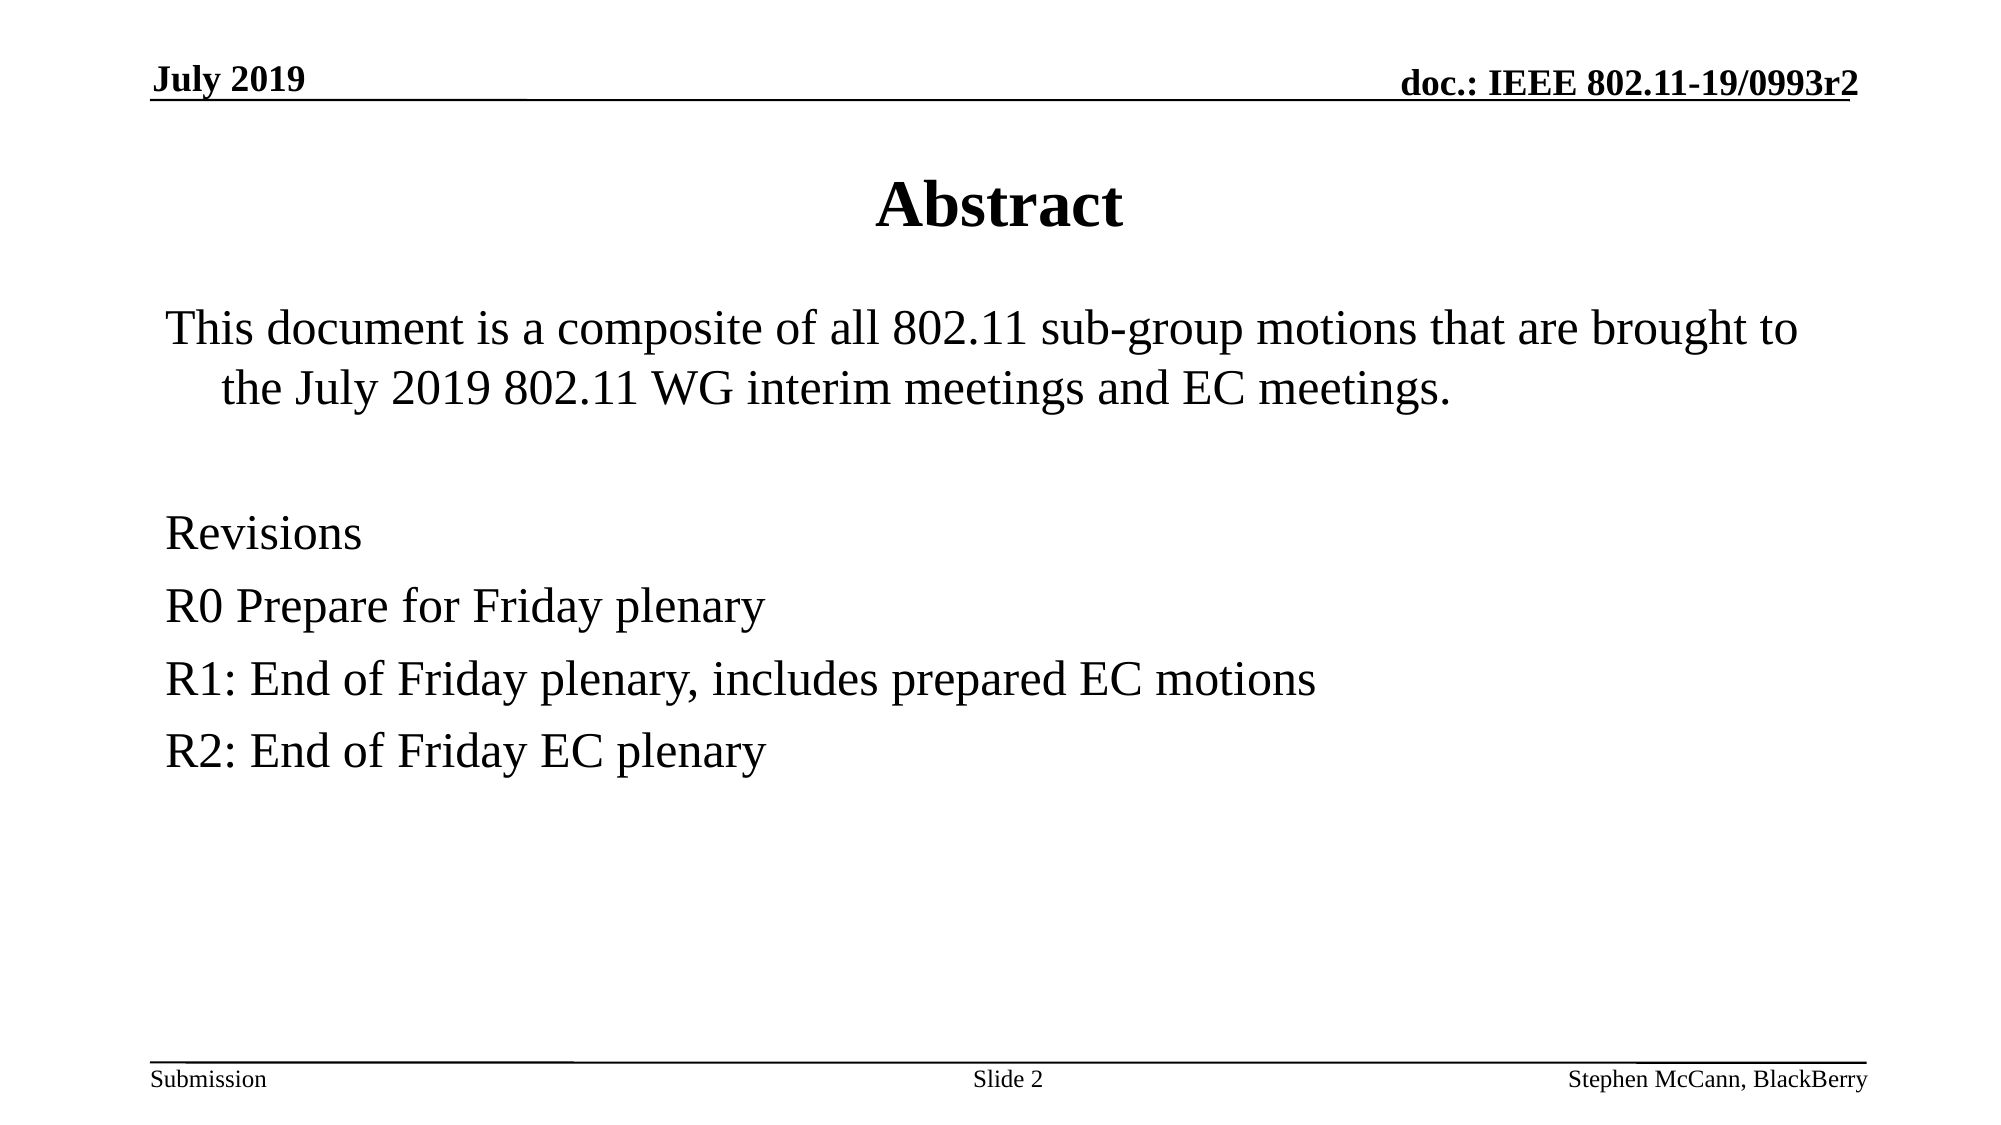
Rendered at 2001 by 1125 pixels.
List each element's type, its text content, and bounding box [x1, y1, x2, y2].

slide_number Slide 2 [950, 1061, 1067, 1123]
list This document is a composite of all 802.11 sub-group motions that are brought to the July 2019 802.11 WG interim meetings and EC meetings. Revisions R0 Prepare for Friday plenary R1: End of Friday plenary, includes prepared EC motions R2: End of Friday EC plenary [149, 286, 1850, 1000]
title Abstract [149, 112, 1850, 286]
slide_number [152, 54, 563, 100]
footer Stephen McCann, BlackBerry [1171, 1061, 1869, 1093]
